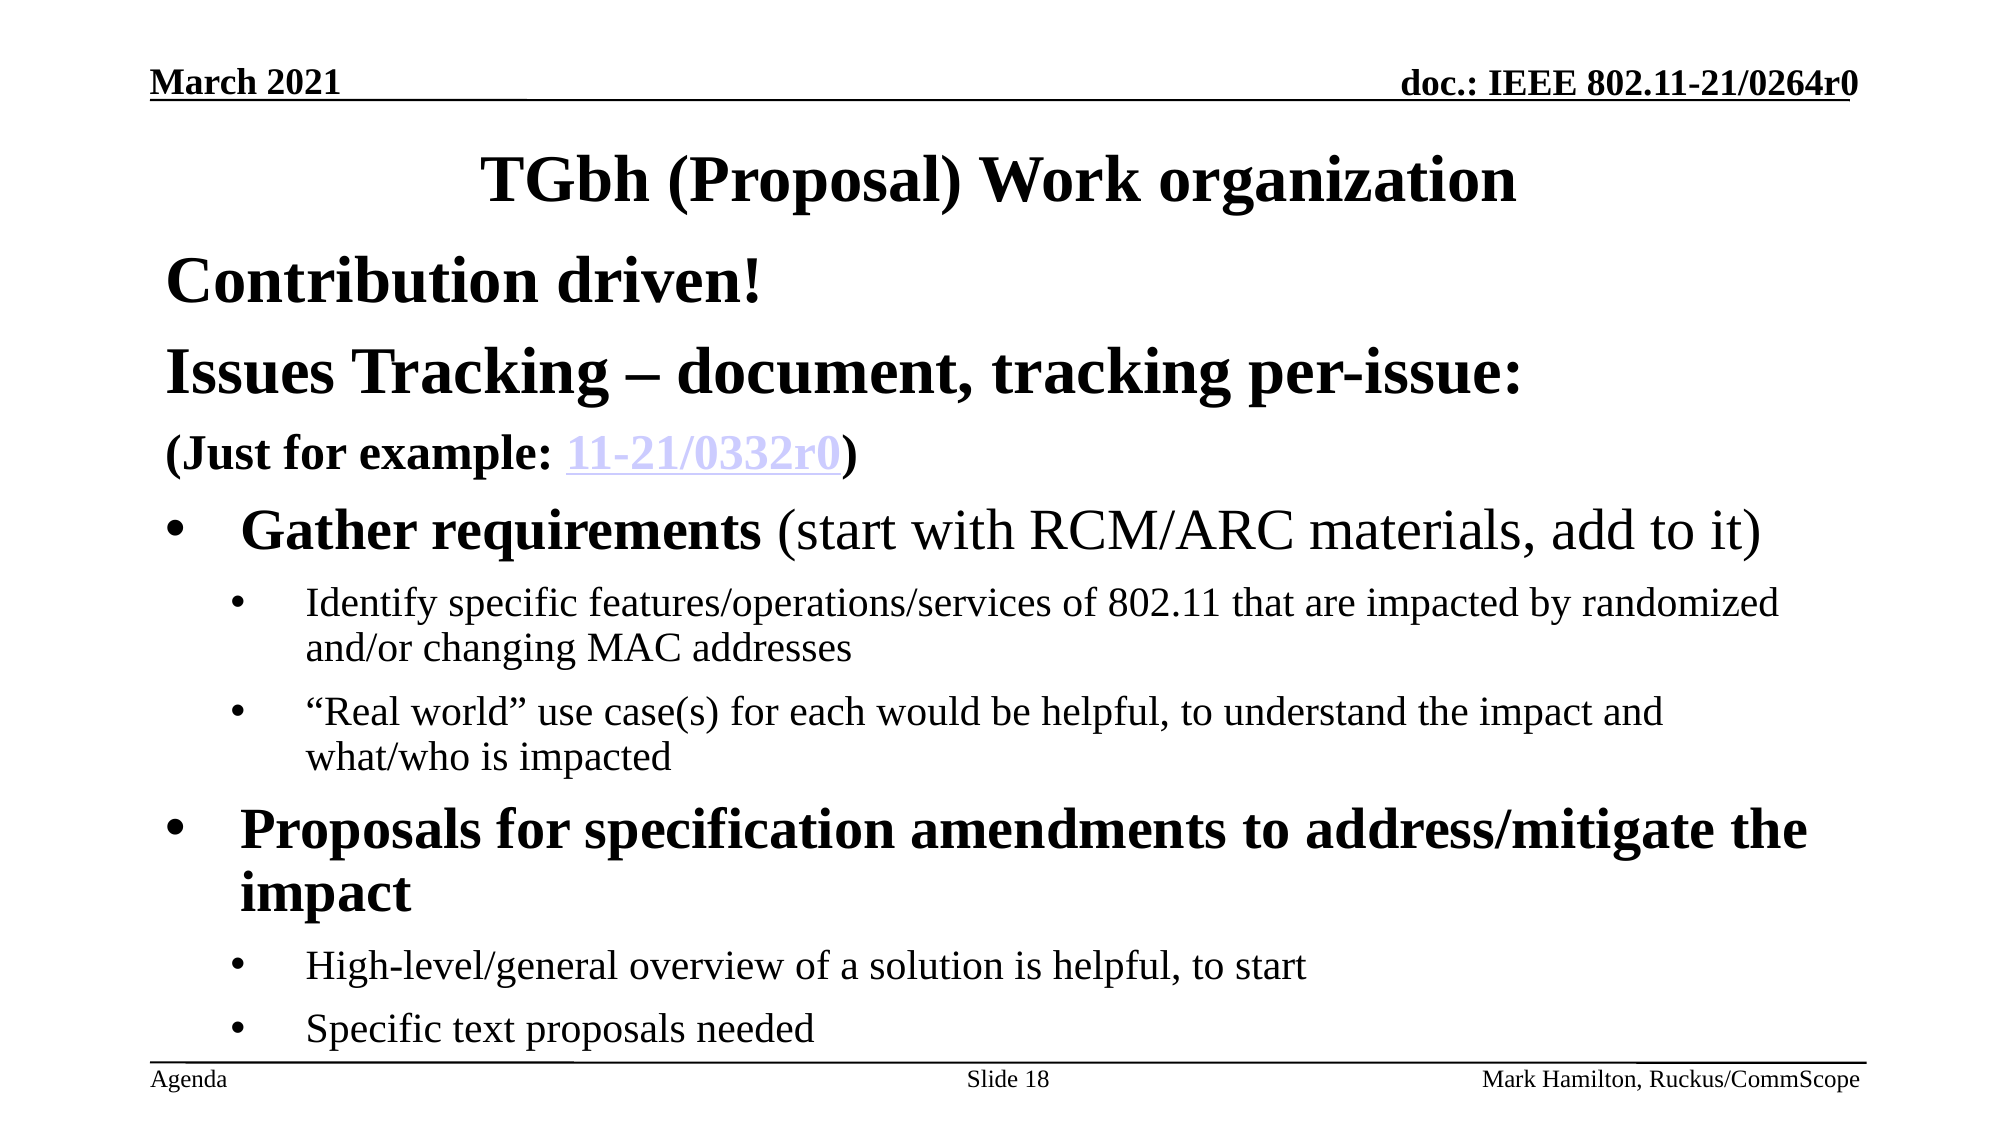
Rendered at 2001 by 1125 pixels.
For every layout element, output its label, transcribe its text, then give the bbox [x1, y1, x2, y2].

list Contribution driven! Issues Tracking – document, tracking per-issue: (Just for example: 11-21/0332r0) Gather requirements (start with RCM/ARC materials, add to it) Identify specific features/operations/services of 802.11 that are impacted by randomized and/or changing MAC addresses “Real world” use case(s) for each would be helpful, to understand the impact and what/who is impacted Proposals for specification amendments to address/mitigate the impact High-level/general overview of a solution is helpful, to start Specific text proposals needed [149, 237, 1850, 913]
title TGbh (Proposal) Work organization [149, 112, 1850, 237]
slide_number Slide 18 [950, 1061, 1067, 1123]
